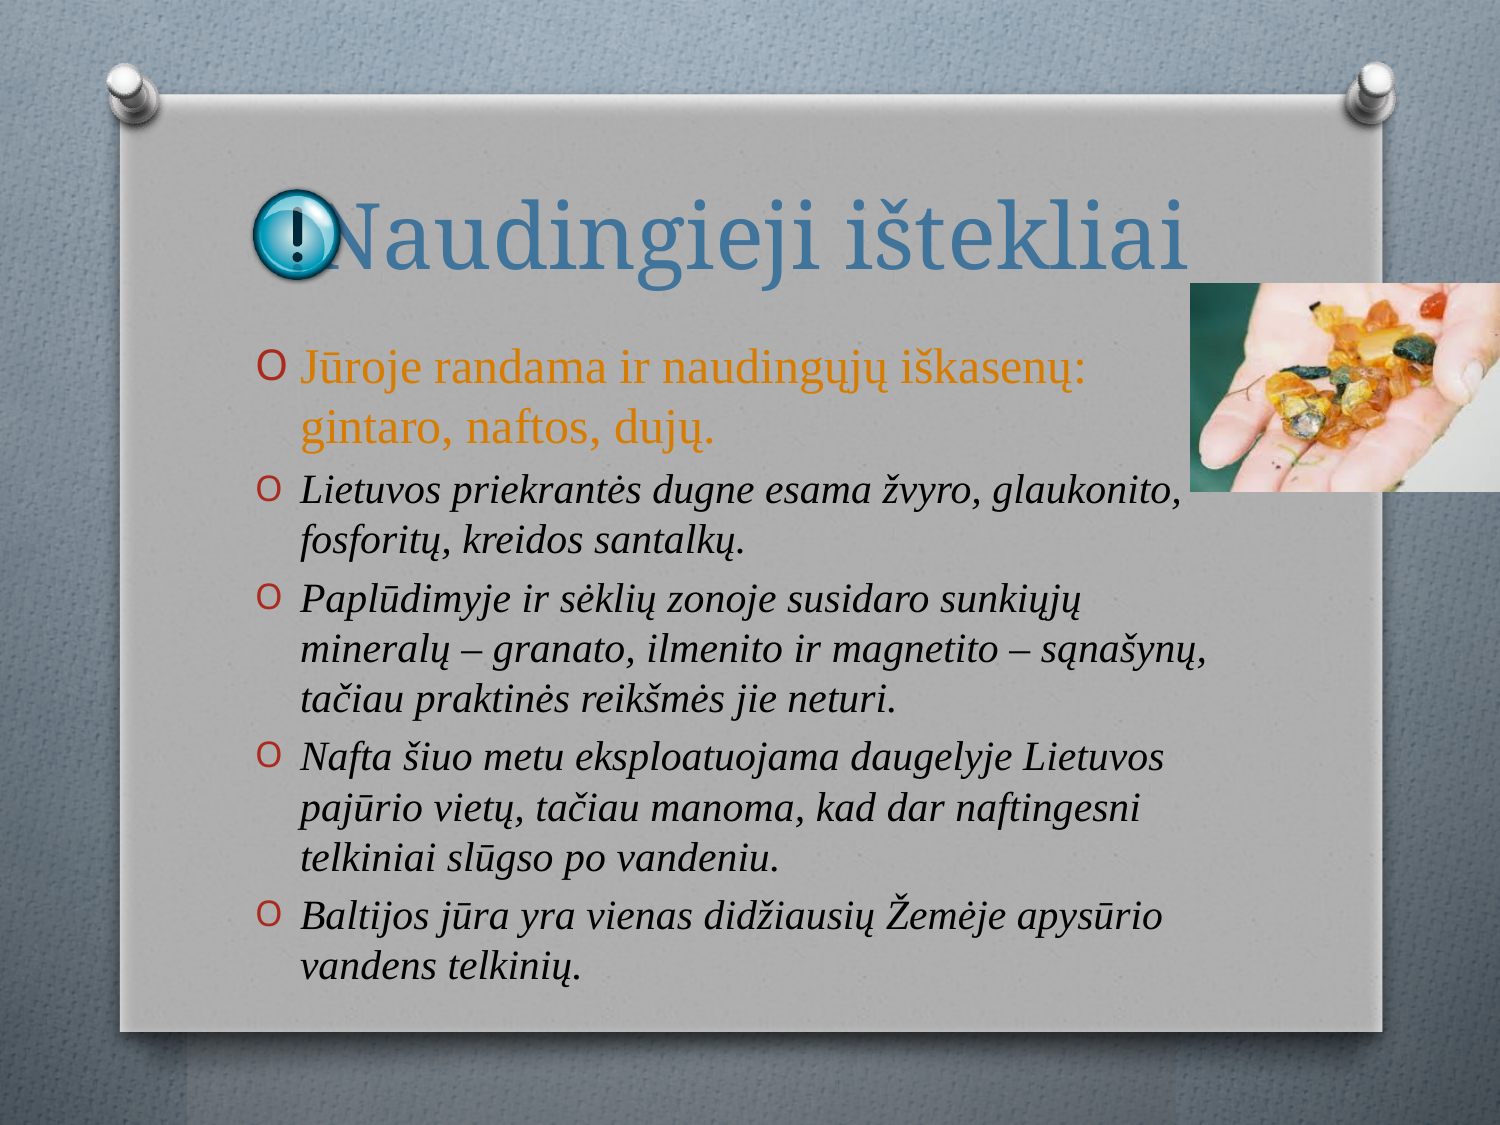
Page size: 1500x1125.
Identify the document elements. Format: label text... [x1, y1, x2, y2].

title Naudingieji ištekliai [179, 134, 1323, 332]
picture [1190, 282, 1500, 492]
list Jūroje randama ir naudingųjų iškasenų: gintaro, naftos, dujų. Lietuvos priekrantės dugne esama žvyro, glaukonito, fosforitų, kreidos santalkų. Paplūdimyje ir sėklių zonoje susidaro sunkiųjų mineralų – granato, ilmenito ir magnetito – sąnašynų, tačiau praktinės reikšmės jie neturi. Nafta šiuo metu eksploatuojama daugelyje Lietuvos pajūrio vietų, tačiau manoma, kad dar naftingesni telkiniai slūgso po vandeniu. Baltijos jūra yra vienas didžiausių Žemėje apysūrio vandens telkinių. [240, 326, 1257, 1000]
picture [75, 29, 198, 153]
picture [246, 184, 347, 285]
picture [1317, 35, 1439, 156]
